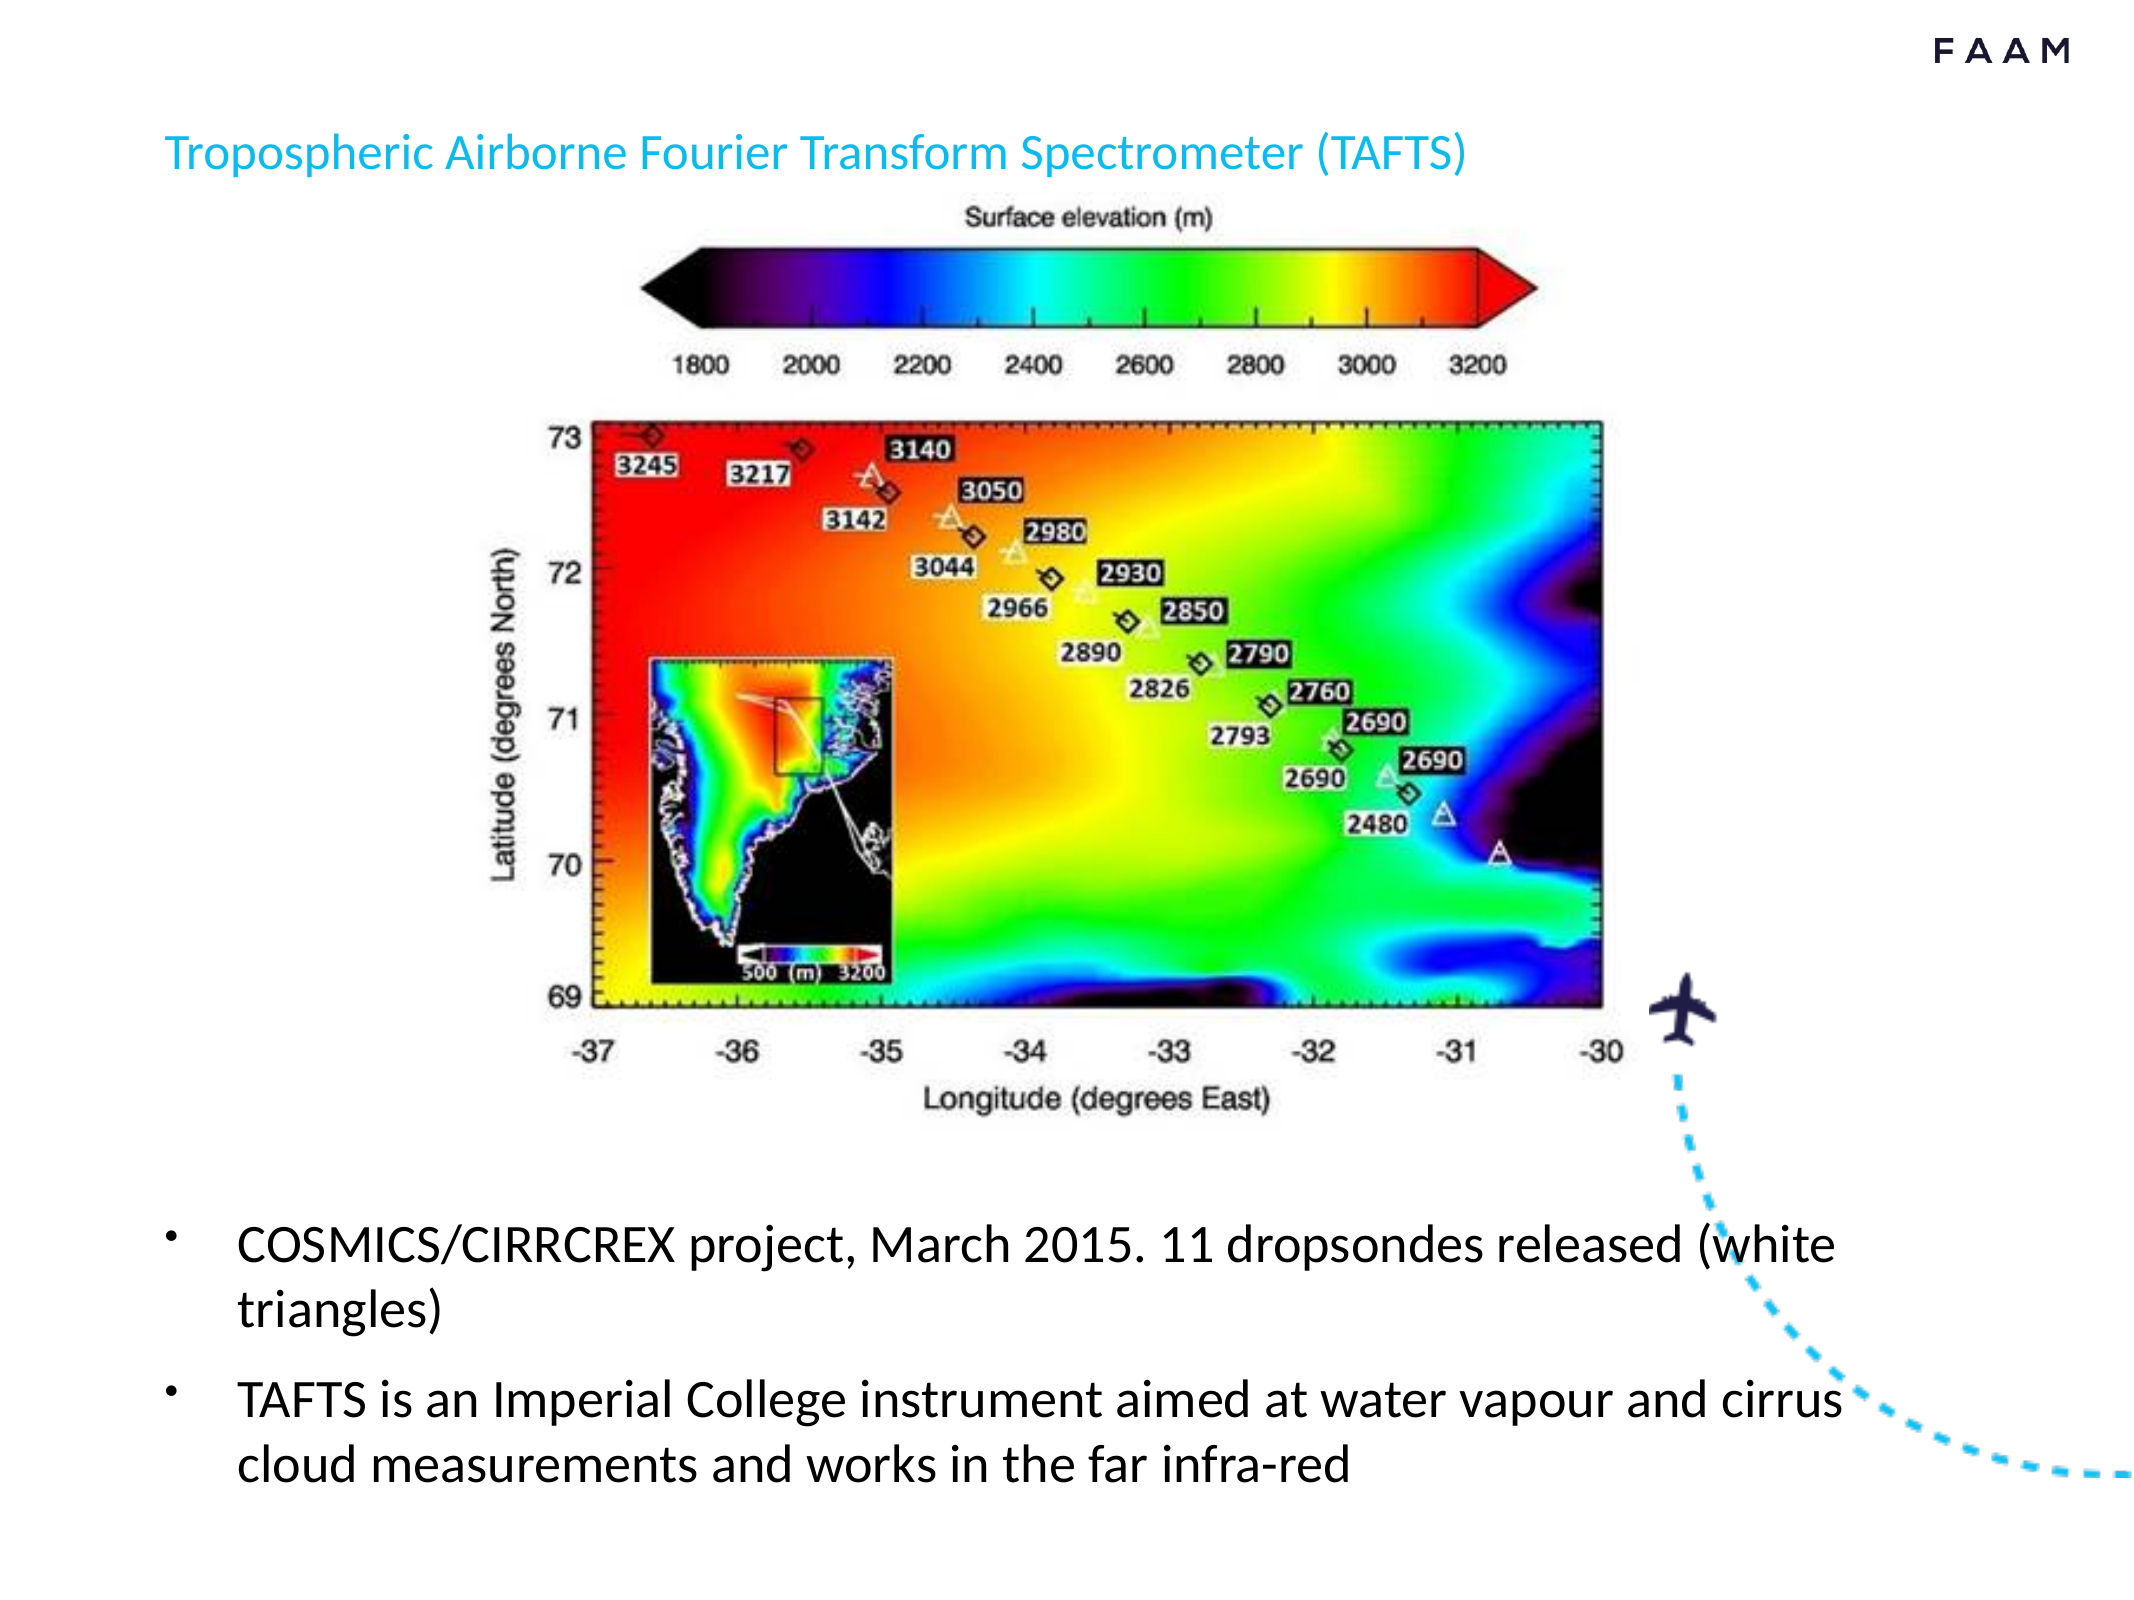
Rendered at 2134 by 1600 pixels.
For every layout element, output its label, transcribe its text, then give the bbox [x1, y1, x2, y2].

title Tropospheric Airborne Fourier Transform Spectrometer (TAFTS) [155, 110, 1978, 276]
picture [1935, 37, 2069, 63]
list COSMICS/CIRRCREX project, March 2015. 11 dropsondes released (white triangles) TAFTS is an Imperial College instrument aimed at water vapour and cirrus cloud measurements and works in the far infra-red [155, 322, 1978, 1511]
picture [470, 192, 1640, 1130]
